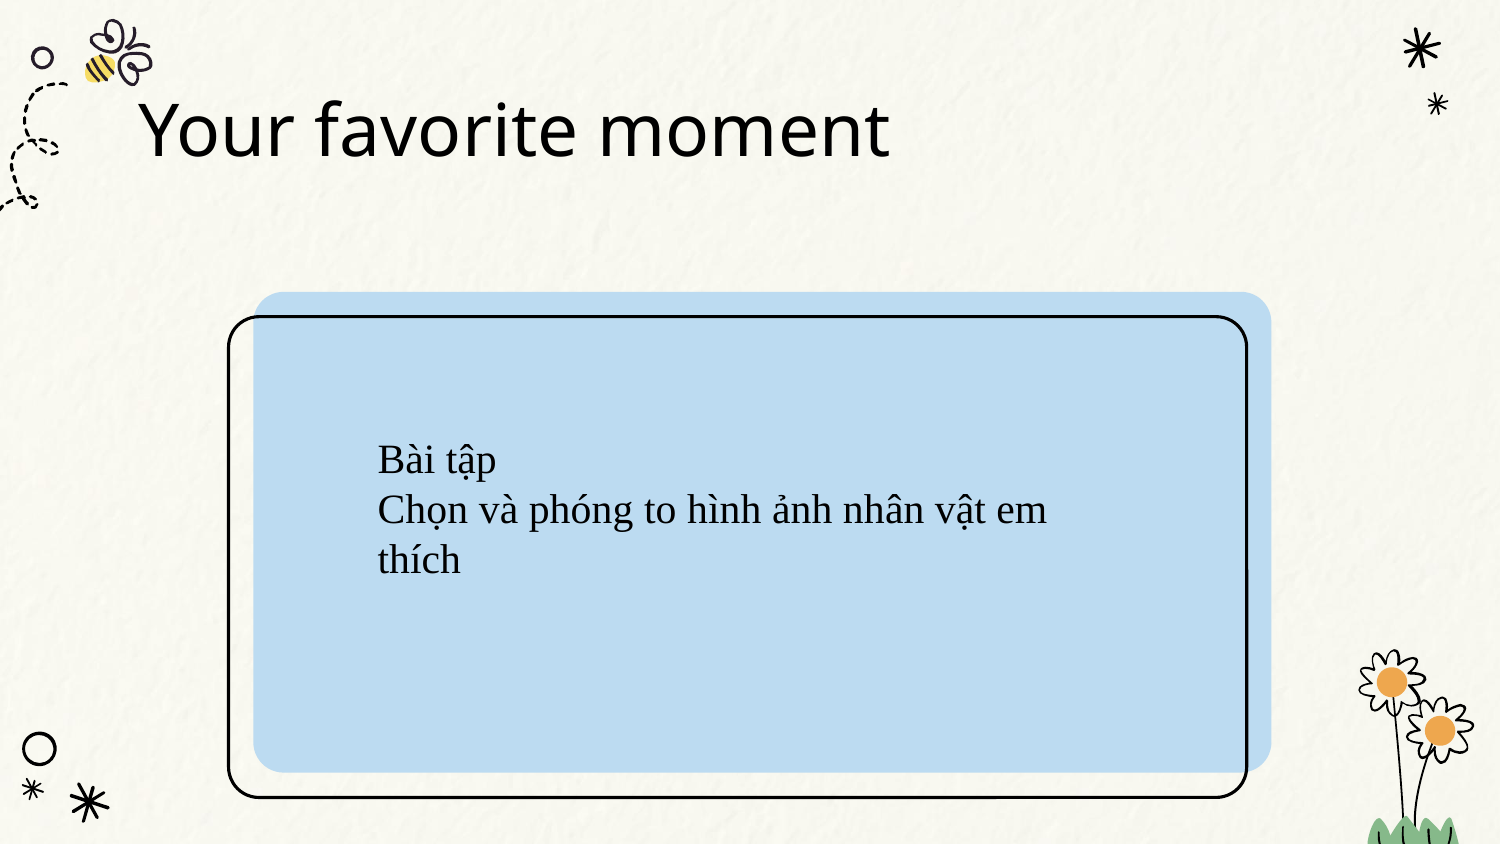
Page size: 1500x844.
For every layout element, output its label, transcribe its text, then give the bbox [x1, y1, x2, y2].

picture [1395, 686, 1417, 713]
text_box [253, 291, 1272, 772]
picture [0, 0, 1500, 844]
title Your favorite moment [123, 68, 1345, 175]
picture [1436, 733, 1466, 761]
text_box Bài tập Chọn và phóng to hình ảnh nhân vật em thích [363, 424, 1144, 590]
text_box [228, 316, 1247, 798]
picture [1361, 652, 1423, 713]
picture [1409, 699, 1471, 756]
picture [1397, 705, 1425, 822]
